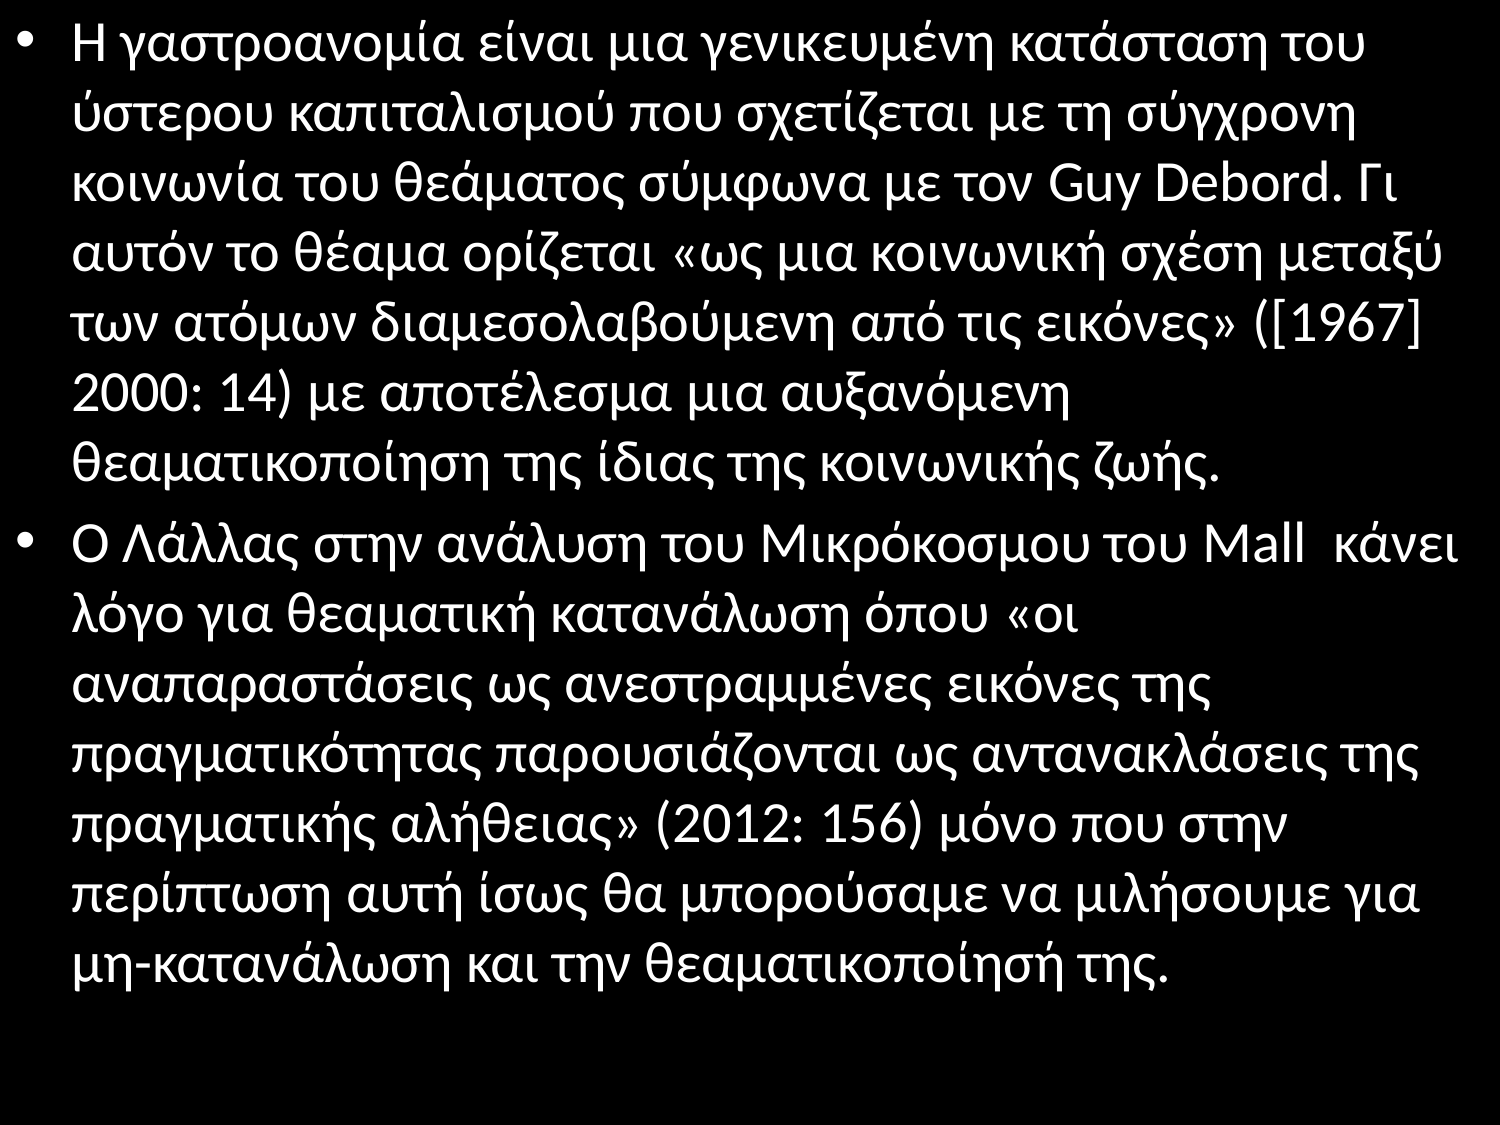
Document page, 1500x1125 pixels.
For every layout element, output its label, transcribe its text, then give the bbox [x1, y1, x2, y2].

list Η γαστροανομία είναι μια γενικευμένη κατάσταση του ύστερου καπιταλισμού που σχετίζεται με τη σύγχρονη κοινωνία του θεάματος σύμφωνα με τον Guy Debord. Γι αυτόν το θέαμα ορίζεται «ως μια κοινωνική σχέση μεταξύ των ατόμων διαμεσολαβούμενη από τις εικόνες» ([1967] 2000: 14) με αποτέλεσμα μια αυξανόμενη θεαματικοποίηση της ίδιας της κοινωνικής ζωής. Ο Λάλλας στην ανάλυση του Μικρόκοσμου του Mall κάνει λόγο για θεαματική κατανάλωση όπου «οι αναπαραστάσεις ως ανεστραμμένες εικόνες της πραγματικότητας παρουσιάζονται ως αντανακλάσεις της πραγματικής αλήθειας» (2012: 156) μόνο που στην περίπτωση αυτή ίσως θα μπορούσαμε να μιλήσουμε για μη-κατανάλωση και την θεαματικοποίησή της. [0, 0, 1500, 1035]
